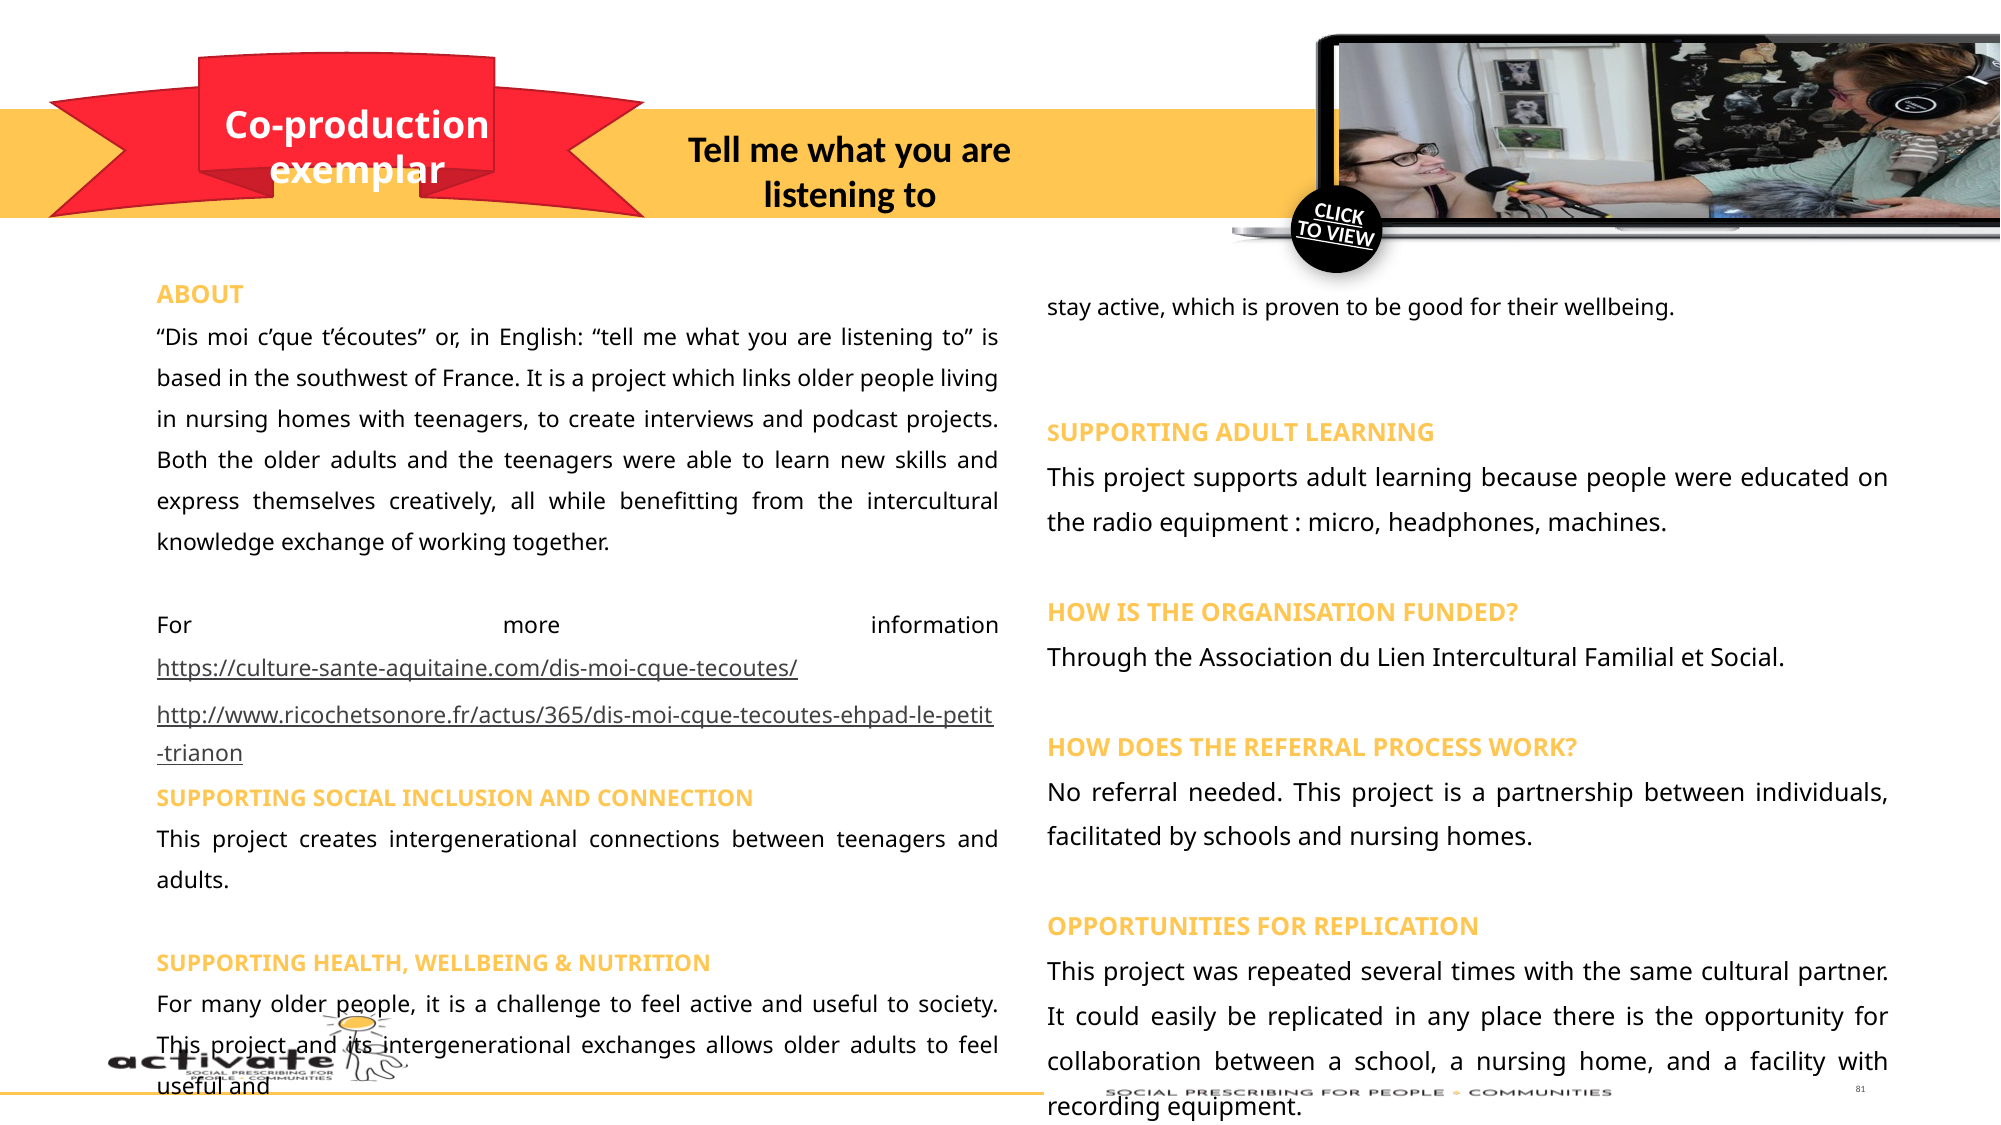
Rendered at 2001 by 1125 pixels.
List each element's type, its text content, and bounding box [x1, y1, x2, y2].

picture [104, 1007, 412, 1083]
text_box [1281, 185, 1393, 273]
picture [1095, 1087, 1618, 1099]
text_box [48, 51, 646, 218]
picture [1190, 24, 2000, 258]
list Tell me what you are listening to [648, 72, 1052, 218]
slide_number 81 [1618, 1076, 1881, 1102]
list ABOUT “Dis moi c’que t’écoutes” or, in English: “tell me what you are listening to” is based in the southwest of France. It is a project which links older people living in nursing homes with teenagers, to create interviews and podcast projects. Both the older adults and the teenagers were able to learn new skills and express themselves creatively, all while benefitting from the intercultural knowledge exchange of working together. For more information https://culture-sante-aquitaine.com/dis-moi-cque-tecoutes/ http://www.ricochetsonore.fr/actus/365/dis-moi-cque-tecoutes-ehpad-le-petit-trianon SUPPORTING SOCIAL INCLUSION AND CONNECTION This project creates intergenerational connections between teenagers and adults. SUPPORTING HEALTH, WELLBEING & NUTRITION For many older people, it is a challenge to feel active and useful to society. This project and its intergenerational exchanges allows older adults to feel useful and stay active, which is proven to be good for their wellbeing. SUPPORTING ADULT LEARNING This project supports adult learning because people were educated on the radio equipment : micro, headphones, machines. HOW IS THE ORGANISATION FUNDED? Through the Association du Lien Intercultural Familial et Social. HOW DOES THE REFERRAL PROCESS WORK? No referral needed. This project is a partnership between individuals, facilitated by schools and nursing homes. OPPORTUNITIES FOR REPLICATION This project was repeated several times with the same cultural partner. It could easily be replicated in any place there is the opportunity for collaboration between a school, a nursing home, and a facility with recording equipment. [141, 271, 1906, 1053]
text_box Co-production exemplar [198, 93, 517, 199]
